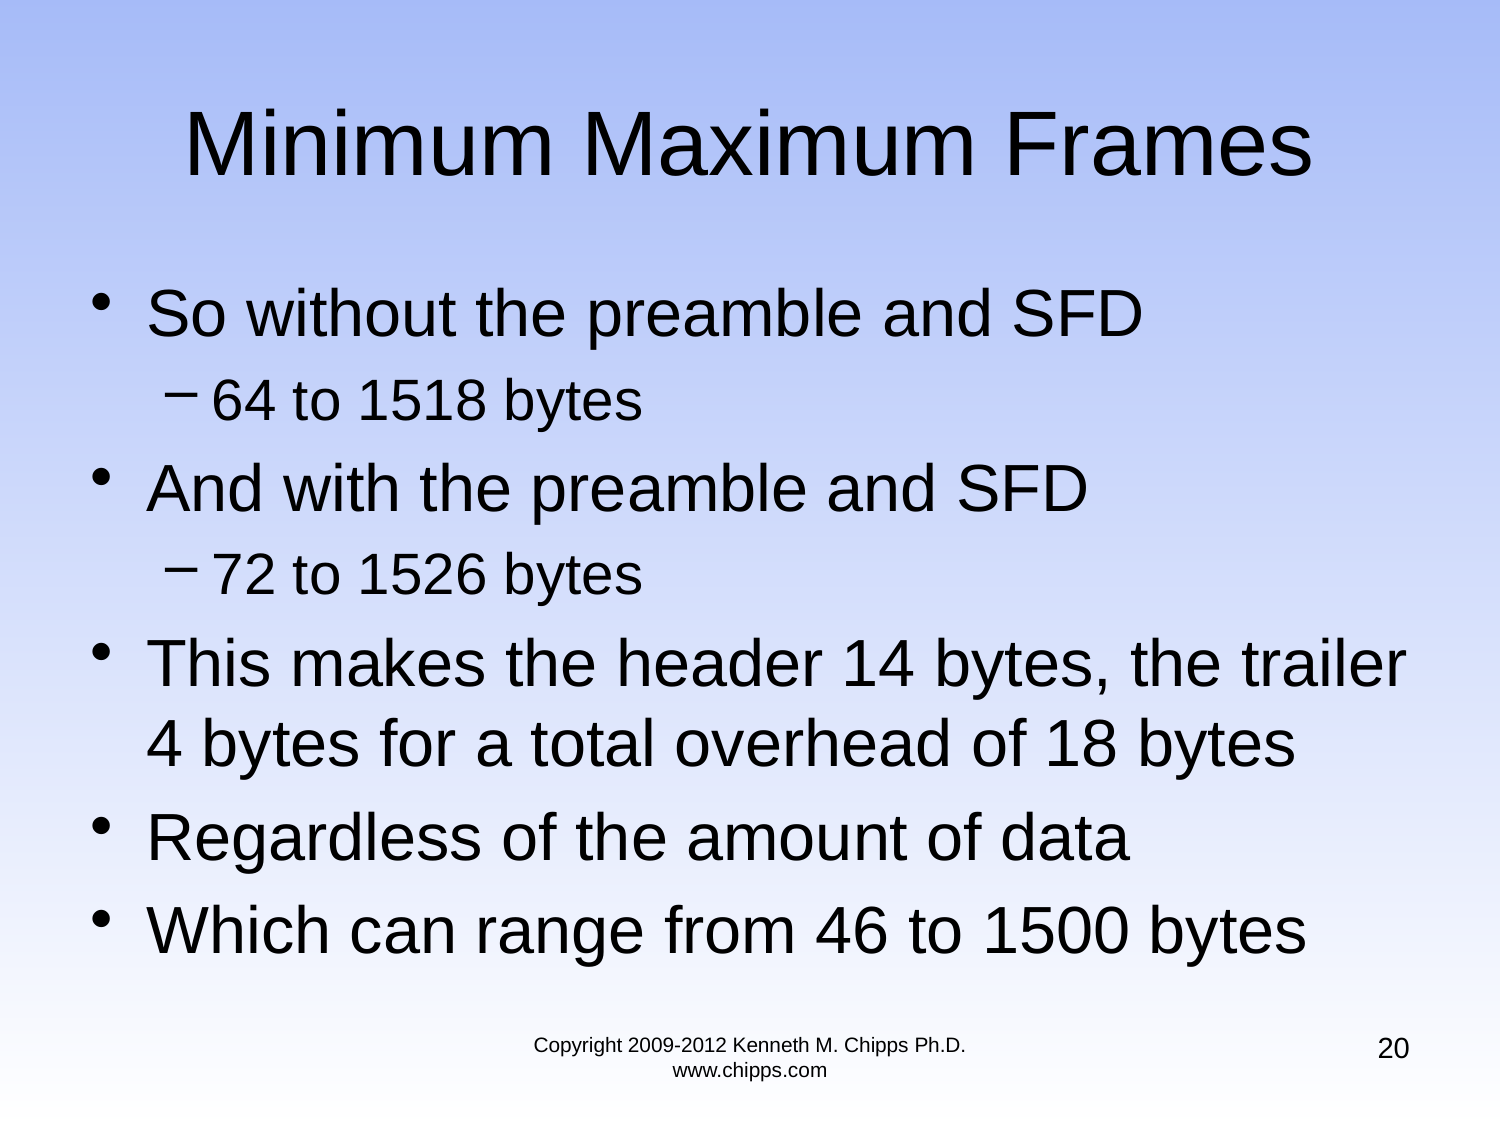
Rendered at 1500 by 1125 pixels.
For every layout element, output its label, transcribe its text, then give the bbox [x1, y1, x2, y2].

slide_number 20 [1074, 1021, 1426, 1101]
title Minimum Maximum Frames [74, 44, 1426, 233]
list So without the preamble and SFD 64 to 1518 bytes And with the preamble and SFD 72 to 1526 bytes This makes the header 14 bytes, the trailer 4 bytes for a total overhead of 18 bytes Regardless of the amount of data Which can range from 46 to 1500 bytes [74, 262, 1426, 1006]
footer Copyright 2009-2012 Kenneth M. Chipps Ph.D. www.chipps.com [449, 1024, 1051, 1103]
